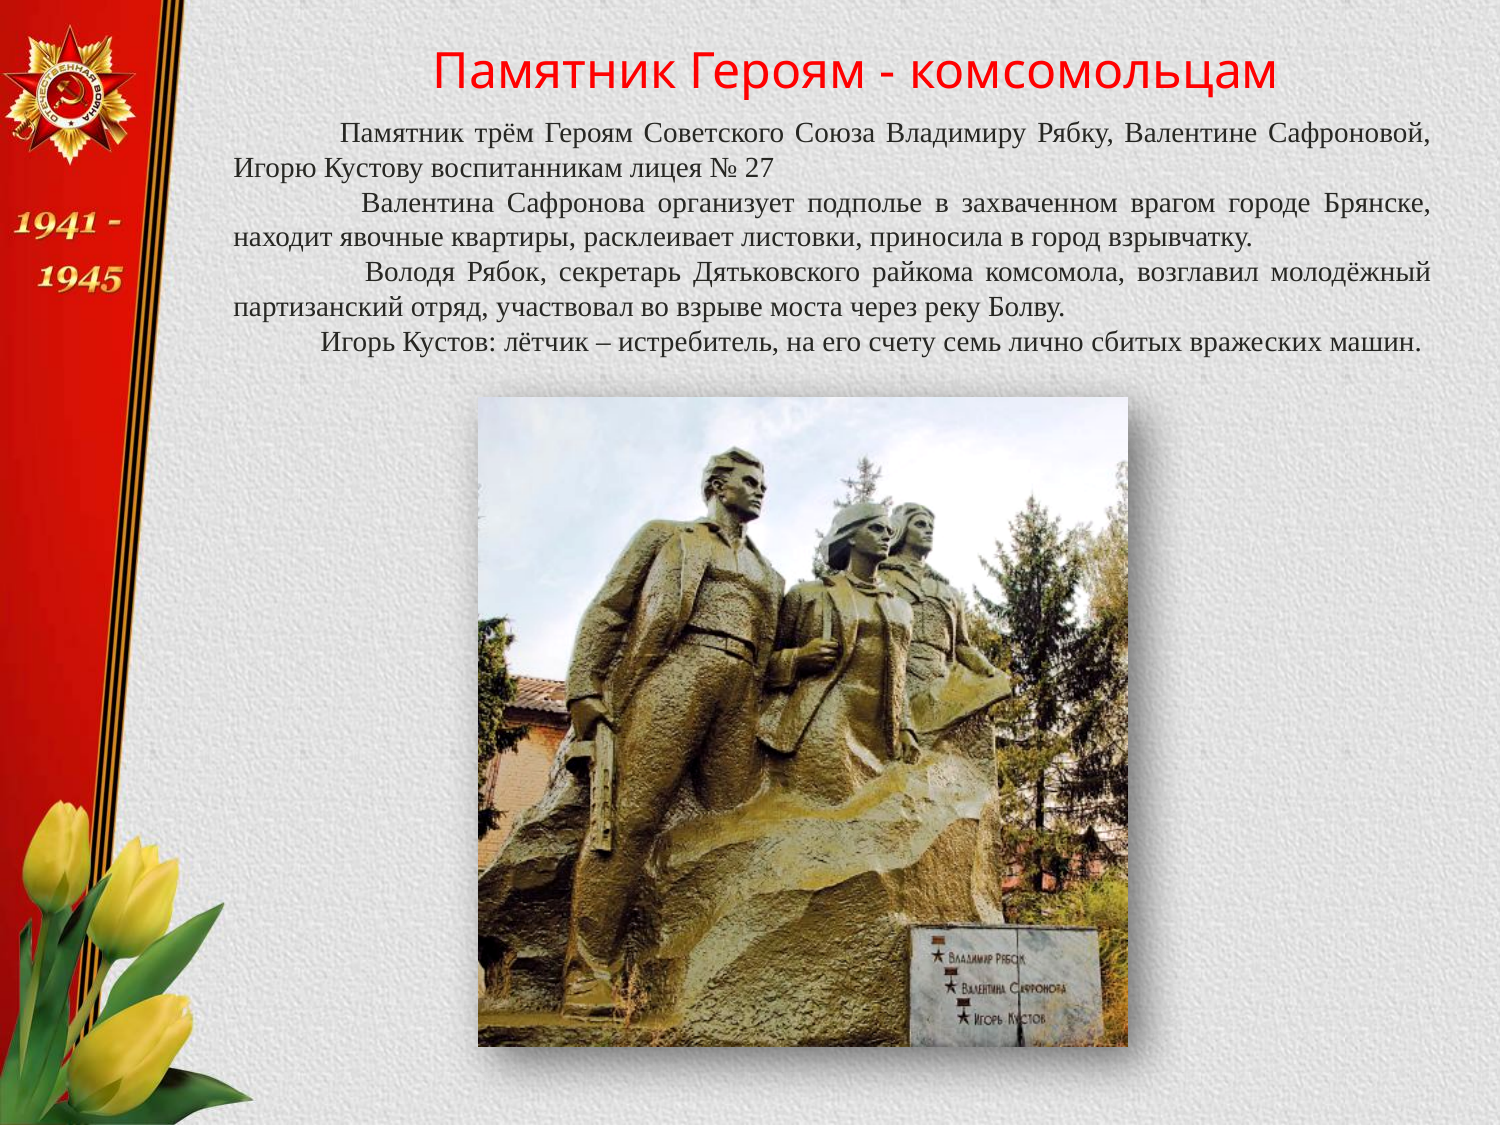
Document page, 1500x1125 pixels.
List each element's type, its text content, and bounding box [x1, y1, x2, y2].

text_box Памятник трём Героям Советского Союза Владимиру Рябку, Валентине Сафроновой, Игорю Кустову воспитанникам лицея № 27 Валентина Сафронова организует подполье в захваченном врагом городе Брянске, находит явочные квартиры, расклеивает листовки, приносила в город взрывчатку. Володя Рябок, секретарь Дятьковского райкома комсомола, возглавил молодёжный партизанский отряд, участвовал во взрыве моста через реку Болву. Игорь Кустов: лётчик – истребитель, на его счету семь лично сбитых вражеских машин. [218, 105, 1447, 366]
text_box Памятник Героям - комсомольцам [301, 30, 1412, 105]
picture [0, 0, 1500, 1125]
